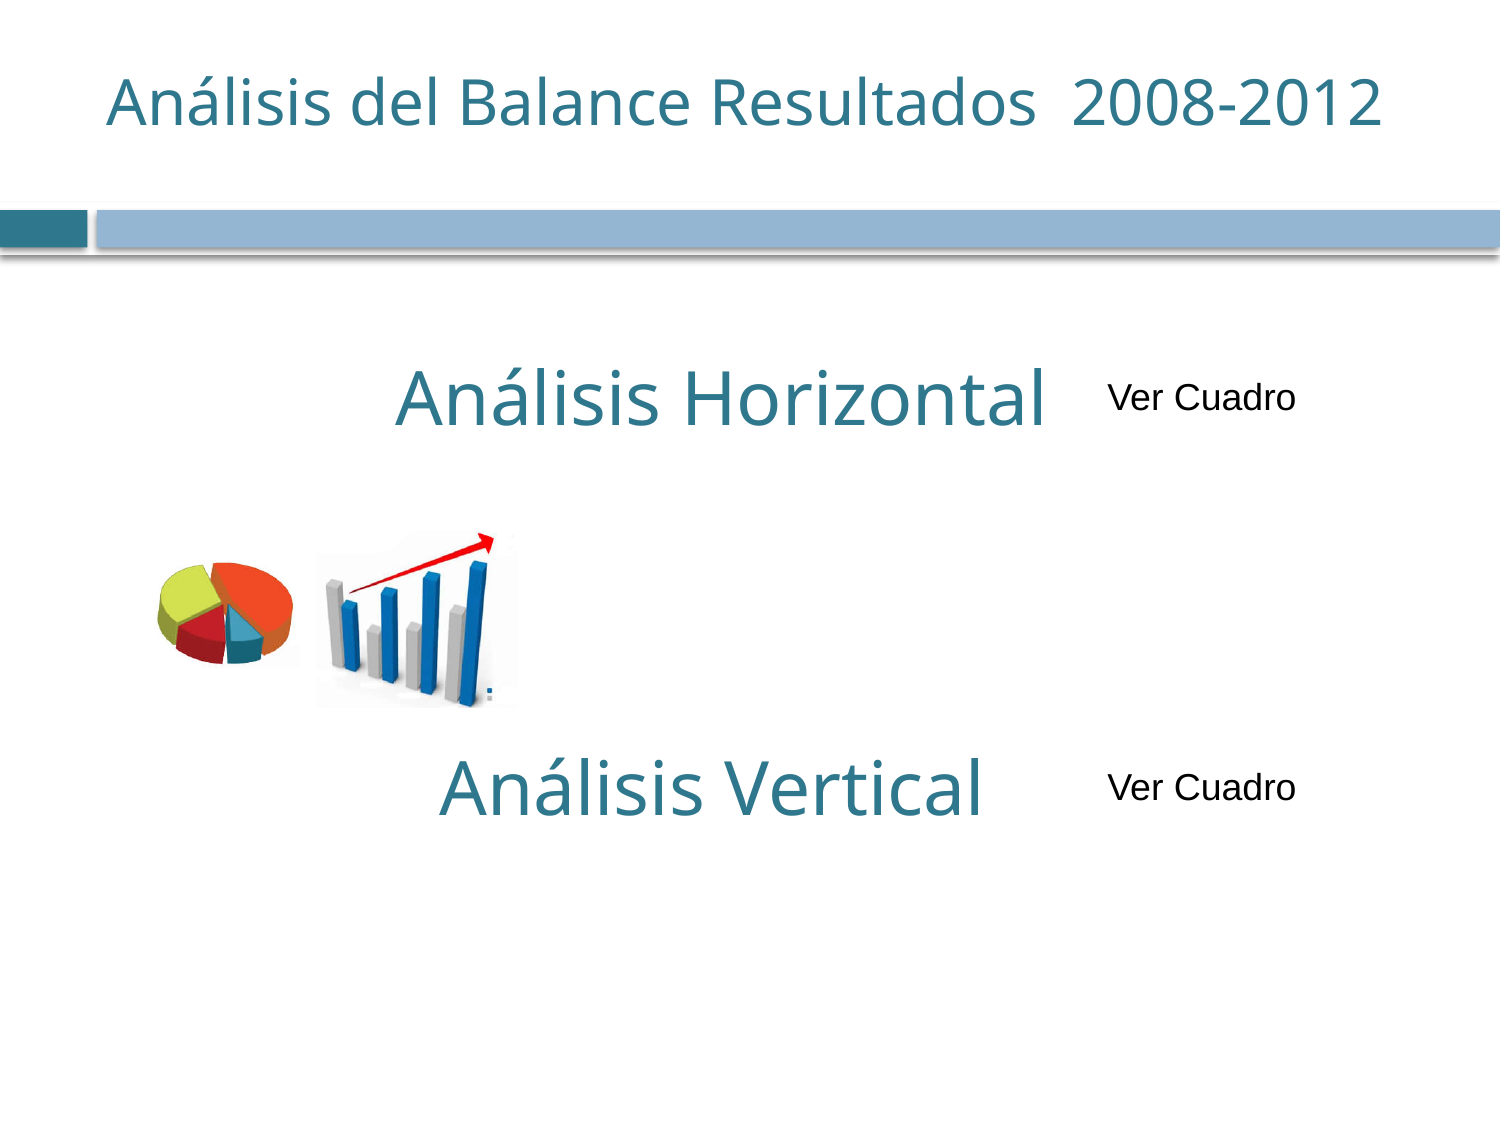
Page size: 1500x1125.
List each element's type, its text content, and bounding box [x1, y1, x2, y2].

title Análisis del Balance Resultados 2008-2012 [76, 19, 1415, 182]
text_box Análisis Vertical [53, 704, 1391, 867]
text_box Ver Cuadro [1092, 755, 1317, 815]
text_box Ver Cuadro [1092, 365, 1317, 426]
text_box Análisis Horizontal [53, 314, 1391, 477]
picture [135, 531, 518, 709]
